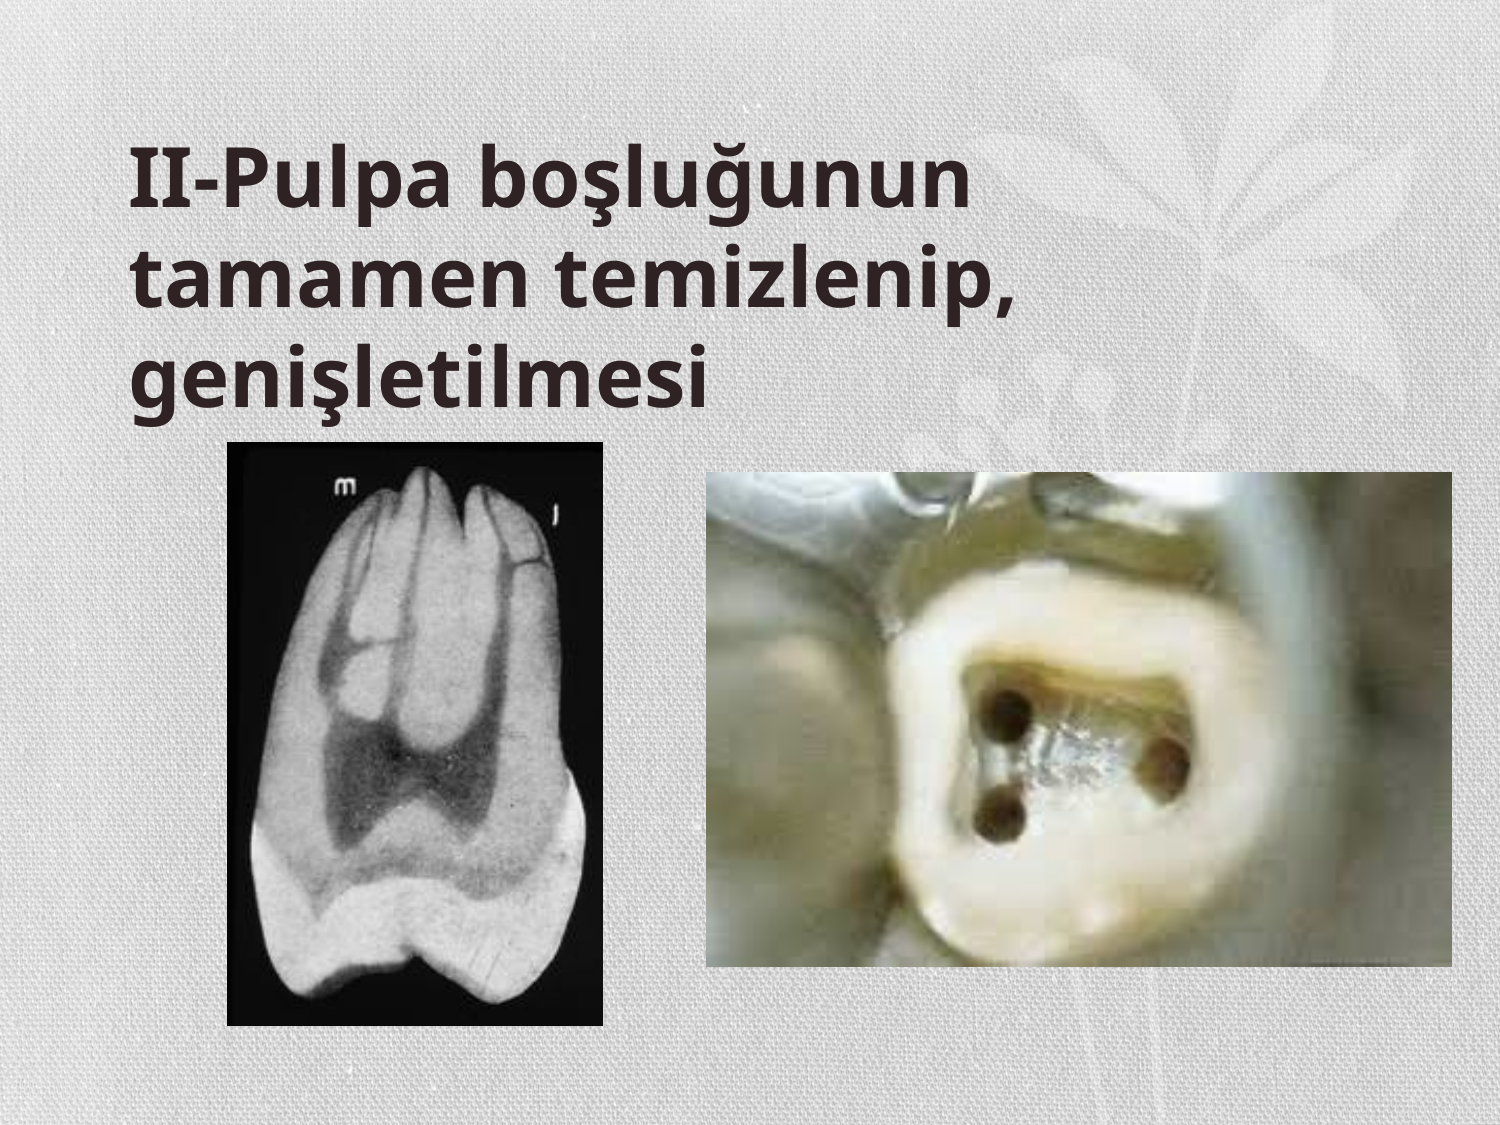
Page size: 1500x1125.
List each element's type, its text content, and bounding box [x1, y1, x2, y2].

picture [706, 472, 1453, 967]
text_box II-Pulpa boşluğunun tamamen temizlenip, genişletilmesi [113, 116, 1250, 432]
picture [227, 441, 603, 1026]
